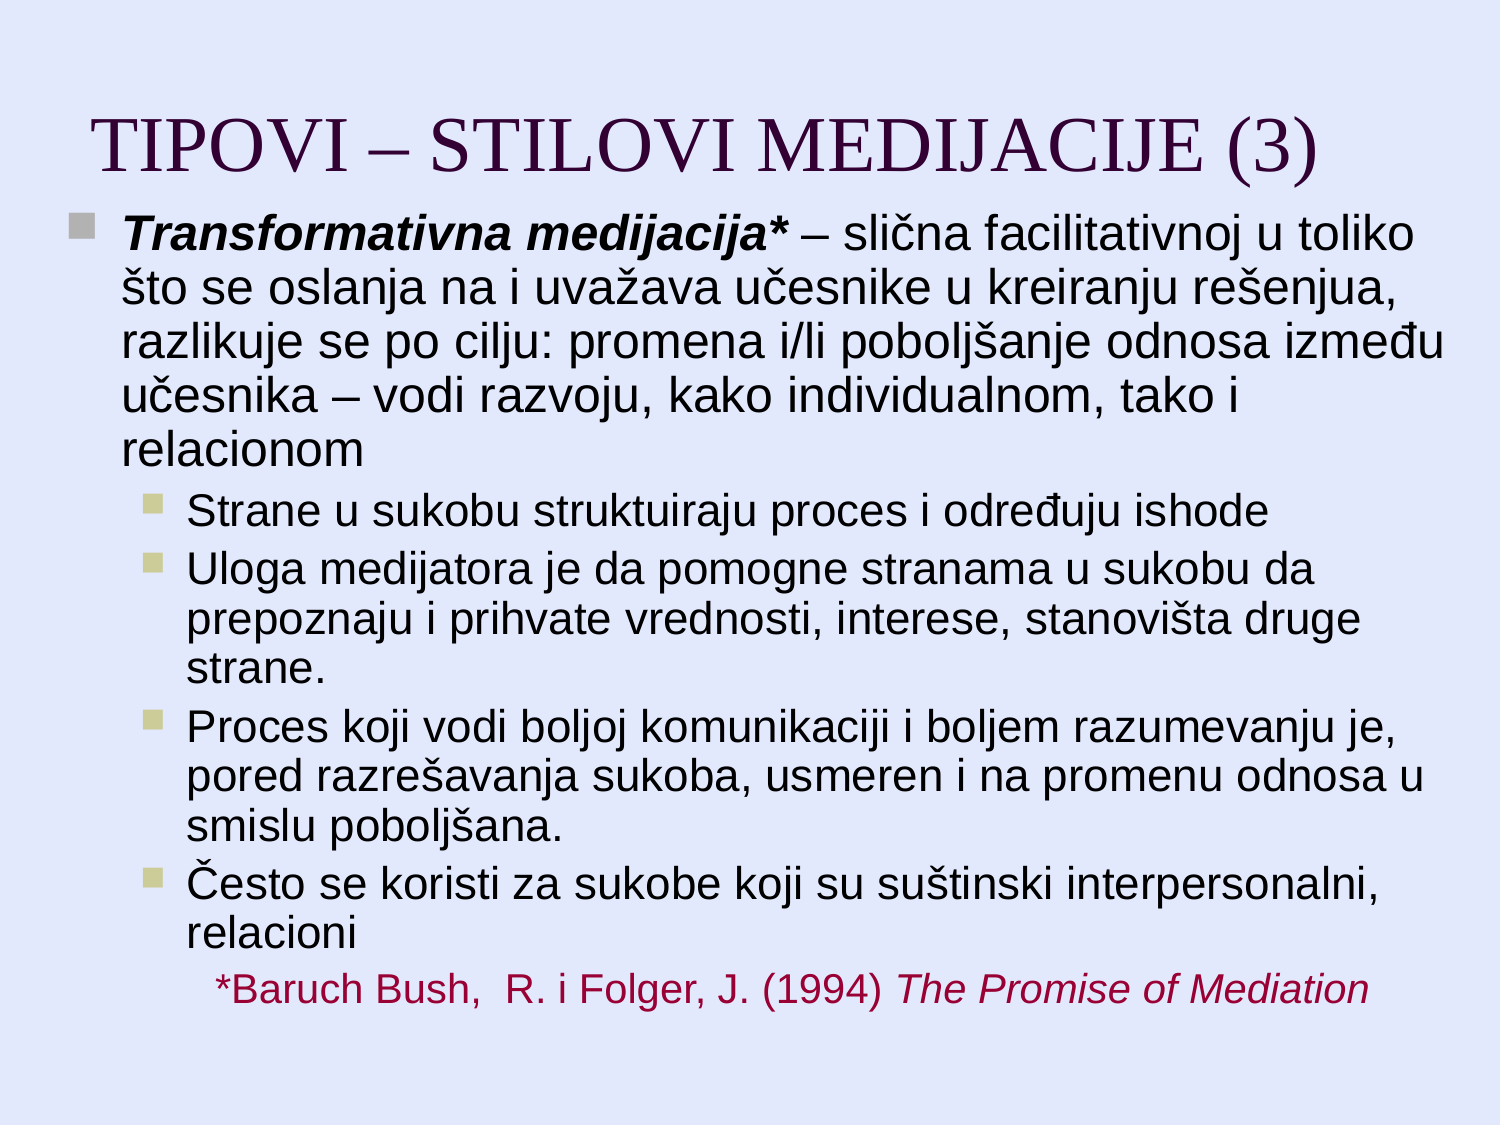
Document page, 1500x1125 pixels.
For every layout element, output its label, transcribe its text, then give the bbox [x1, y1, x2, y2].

title TIPOVI – STILOVI MEDIJACIJE (3) [74, 45, 1426, 199]
list Transformativna medijacija* – slična facilitativnoj u toliko što se oslanja na i uvažava učesnike u kreiranju rešenjua, razlikuje se po cilju: promena i/li poboljšanje odnosa između učesnika – vodi razvoju, kako individualnom, tako i relacionom Strane u sukobu struktuiraju proces i određuju ishode Uloga medijatora je da pomogne stranama u sukobu da prepoznaju i prihvate vrednosti, interese, stanovišta druge strane. Proces koji vodi boljoj komunikaciji i boljem razumevanju je, pored razrešavanja sukoba, usmeren i na promenu odnosa u smislu poboljšana. Često se koristi za sukobe koji su suštinski interpersonalni, relacioni *Baruch Bush, R. i Folger, J. (1994) The Promise of Mediation [49, 199, 1476, 1076]
